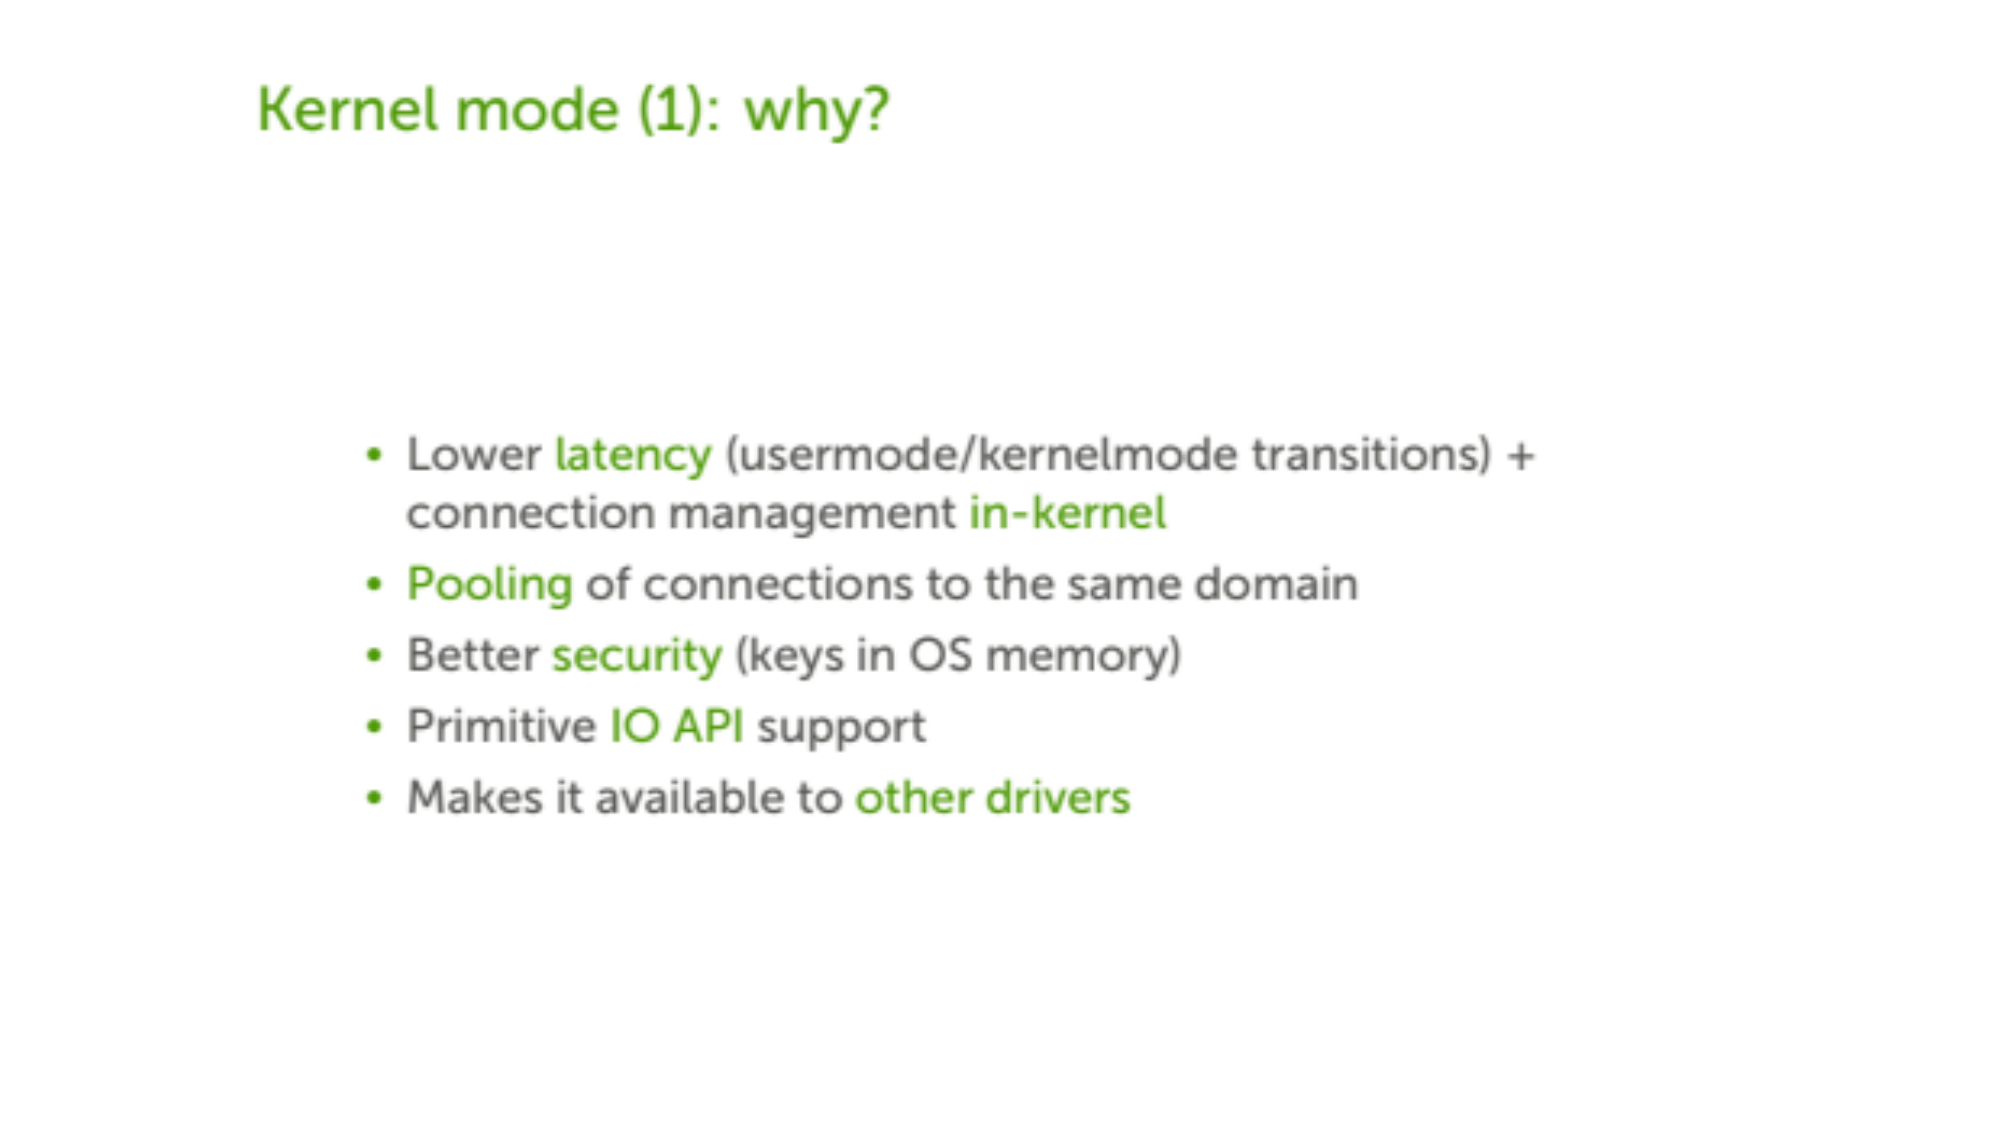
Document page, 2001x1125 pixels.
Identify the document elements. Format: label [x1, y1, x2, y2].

list [220, 47, 1780, 1125]
